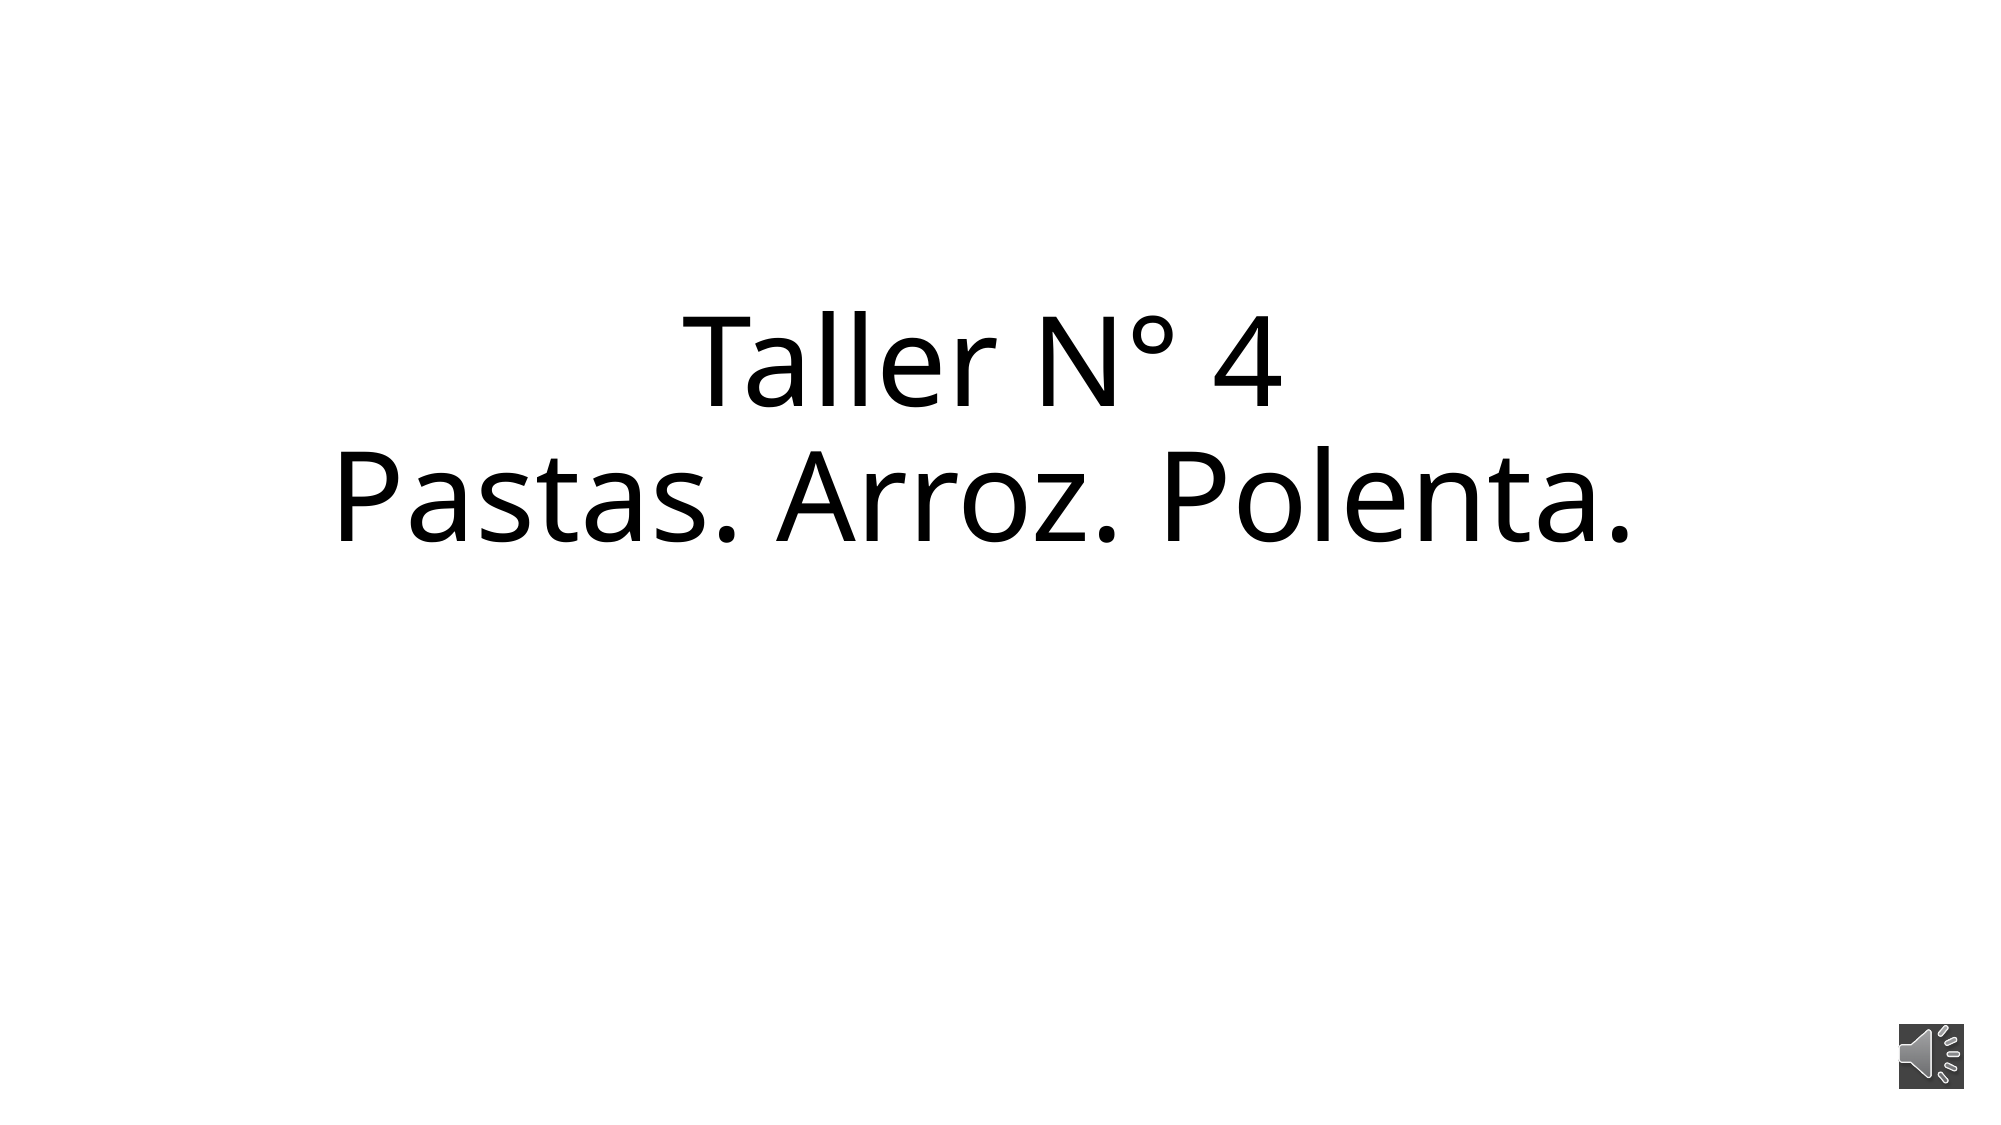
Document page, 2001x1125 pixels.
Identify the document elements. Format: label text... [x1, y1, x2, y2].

picture [1897, 1022, 1965, 1090]
title Taller N° 4 Pastas. Arroz. Polenta. [249, 184, 1750, 576]
